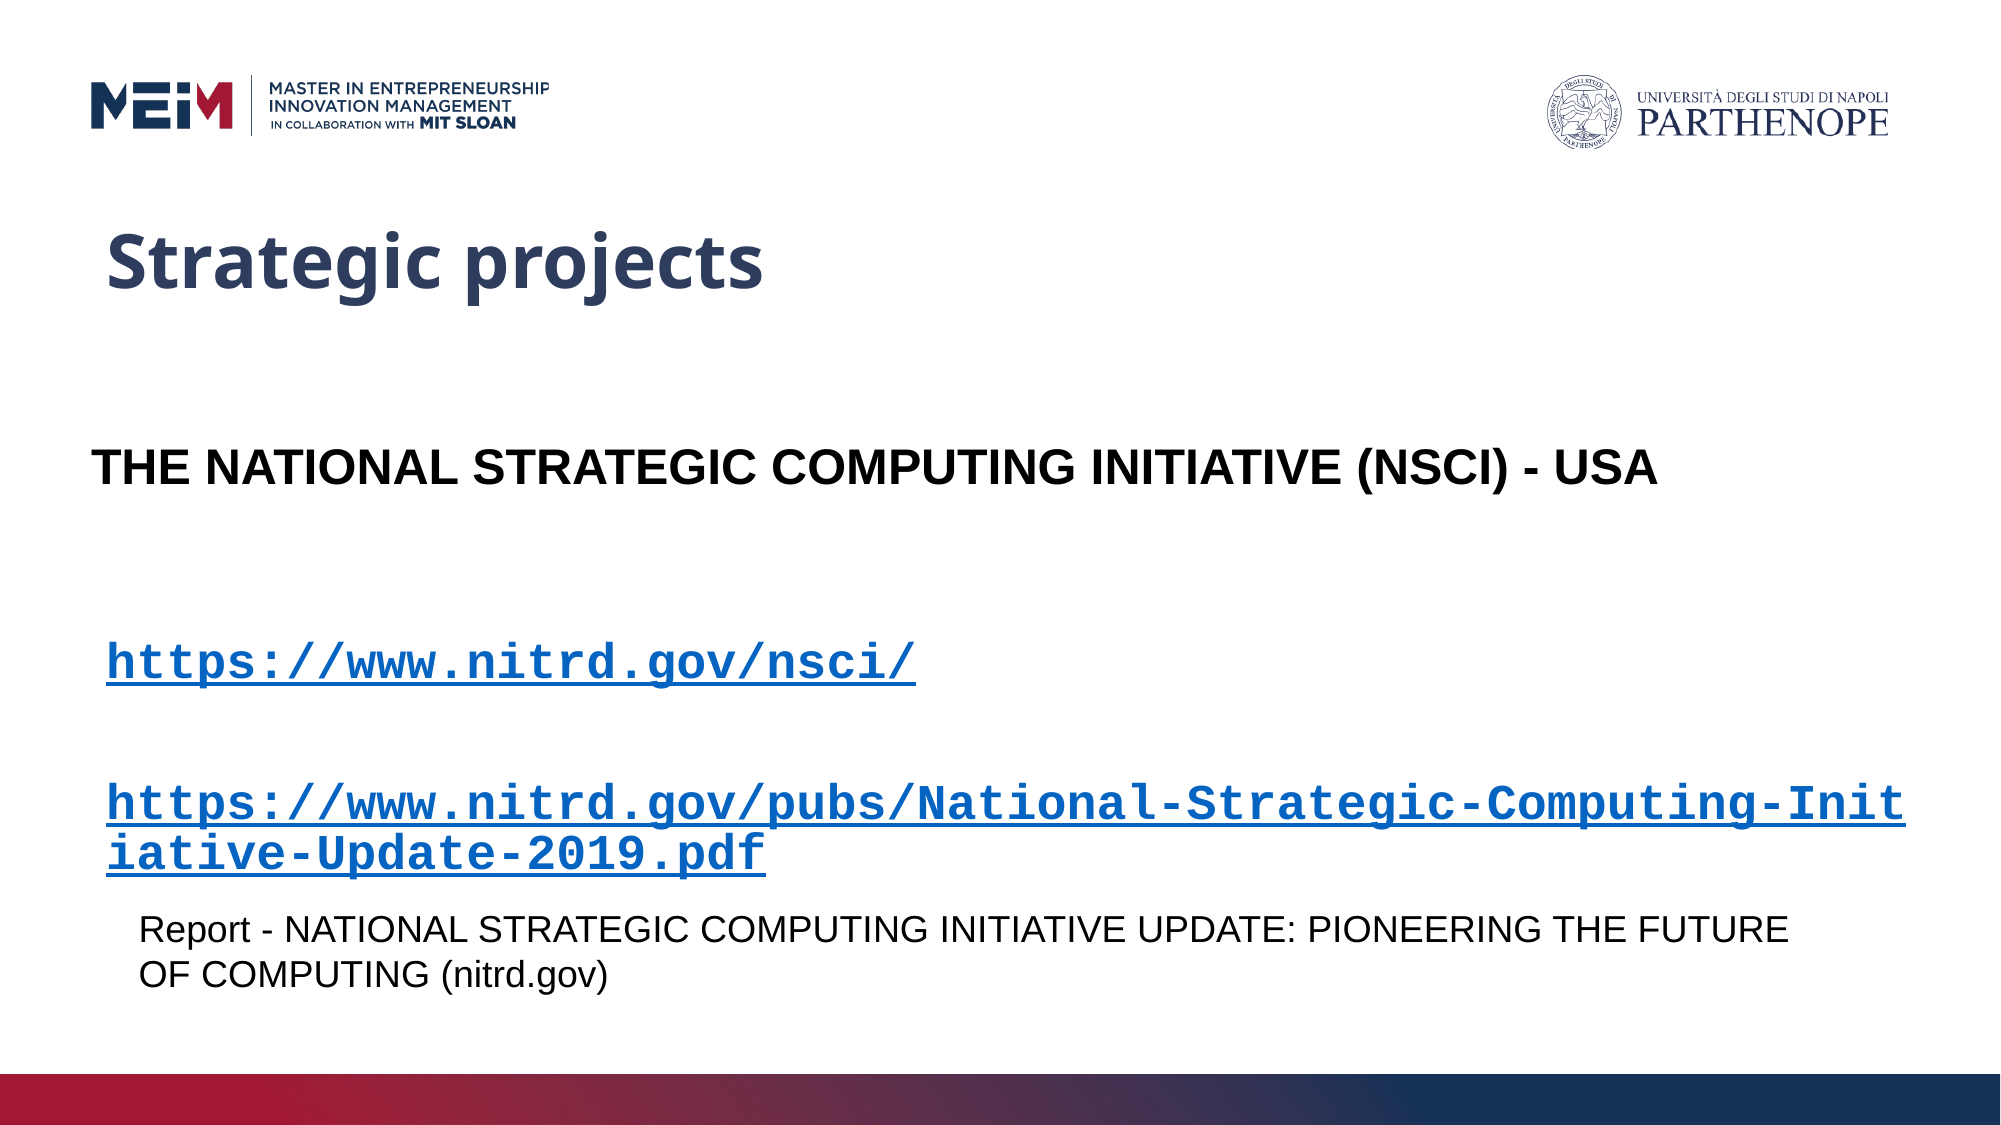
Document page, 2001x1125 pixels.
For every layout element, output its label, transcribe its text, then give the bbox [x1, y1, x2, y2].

text_box Report - NATIONAL STRATEGIC COMPUTING INITIATIVE UPDATE: PIONEERING THE FUTURE OF COMPUTING (nitrd.gov) [123, 898, 1820, 1003]
text_box THE NATIONAL STRATEGIC COMPUTING INITIATIVE (NSCI) - USA [76, 427, 1708, 503]
picture [0, 1074, 2001, 1125]
text_box https://www.nitrd.gov/nsci/ [91, 620, 1216, 696]
title Strategic projects [91, 216, 870, 293]
text_box https://www.nitrd.gov/pubs/National-Strategic-Computing-Initiative-Update-2019.pdf [91, 761, 1939, 837]
